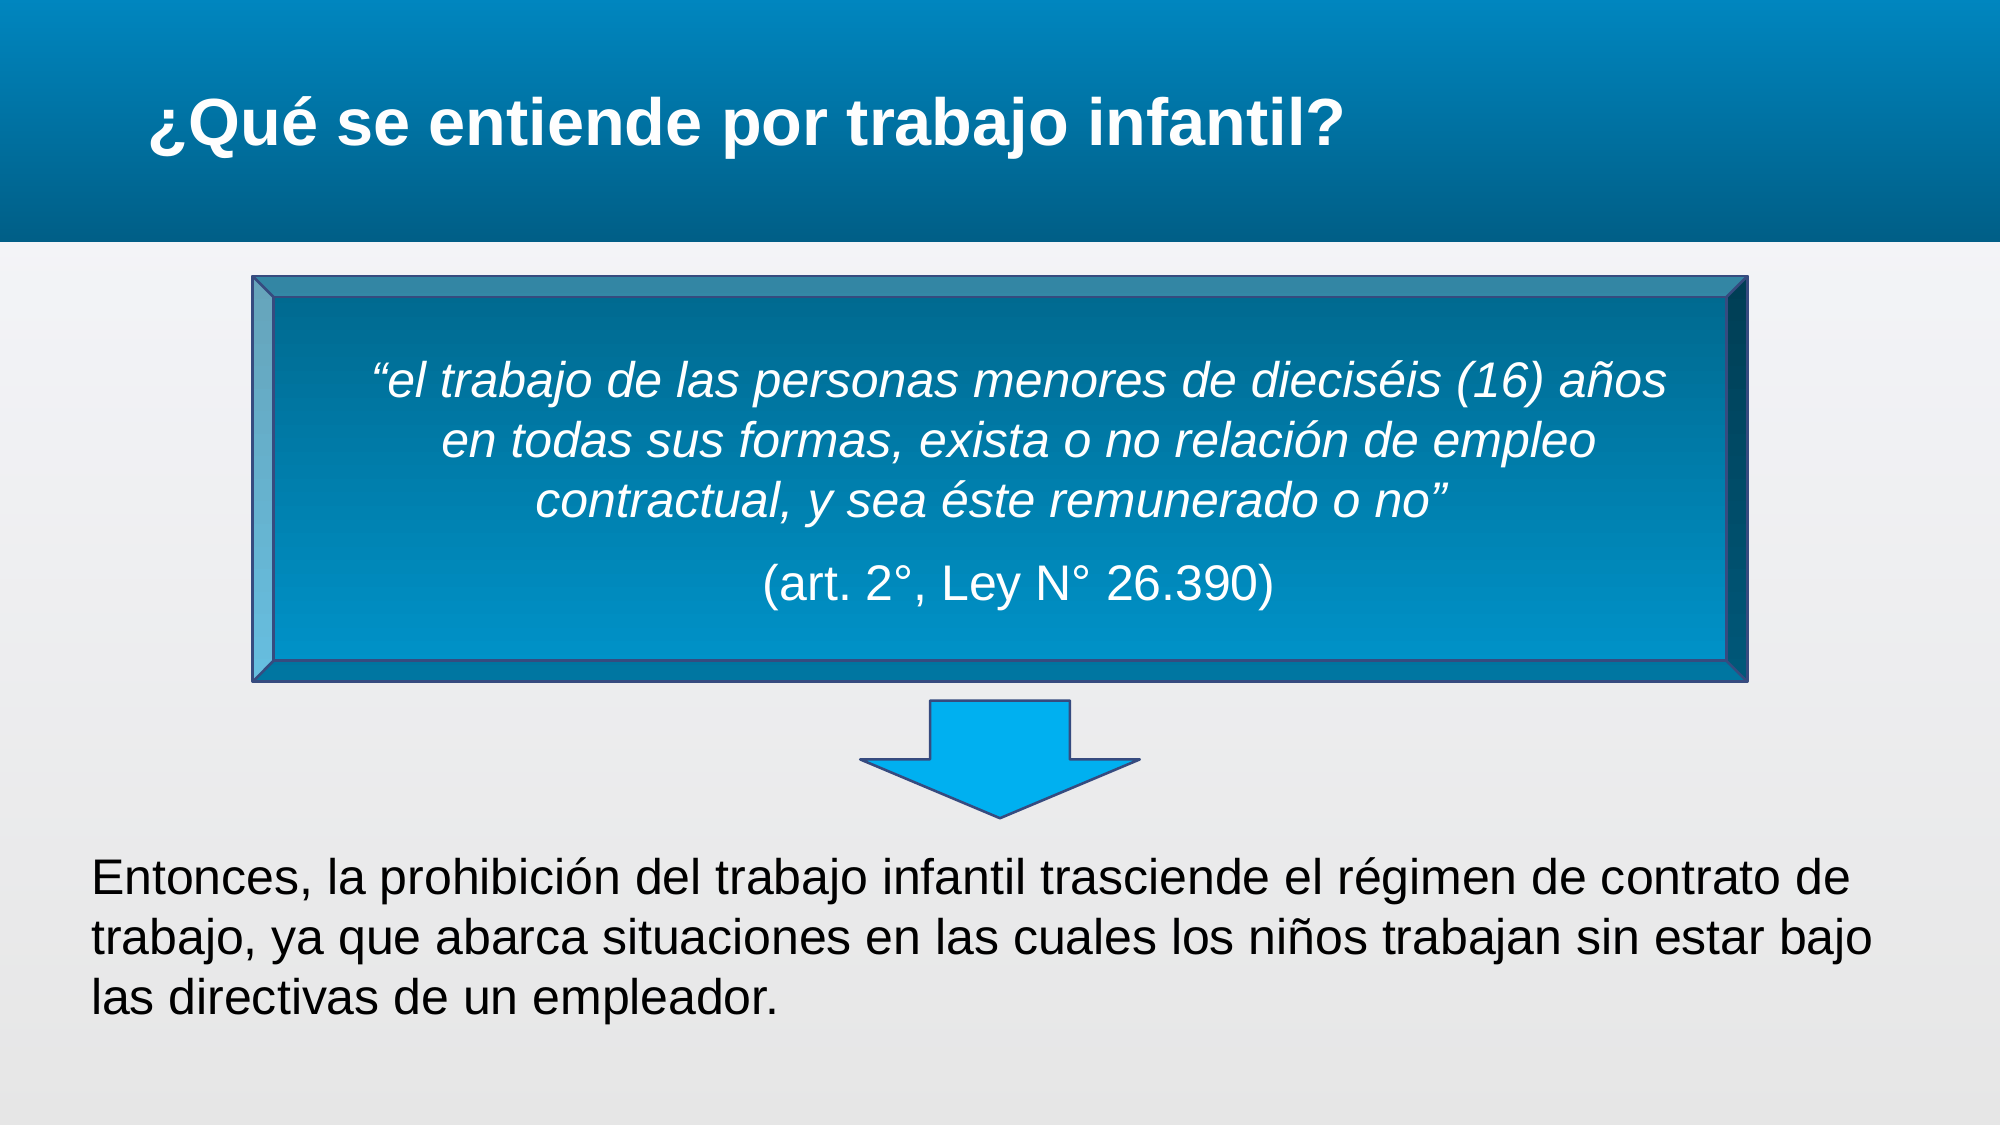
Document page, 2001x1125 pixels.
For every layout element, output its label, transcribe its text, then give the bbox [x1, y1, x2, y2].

list “el trabajo de las personas menores de dieciséis (16) años en todas sus formas, exista o no relación de empleo contractual, y sea éste remunerado o no” (art. 2°, Ley N° 26.390) [323, 340, 1715, 618]
title ¿Qué se entiende por trabajo infantil? [132, 39, 1868, 199]
text_box [858, 699, 1142, 820]
text_box [251, 275, 1749, 683]
text_box Entonces, la prohibición del trabajo infantil trasciende el régimen de contrato de trabajo, ya que abarca situaciones en las cuales los niños trabajan sin estar bajo las directivas de un empleador. [76, 836, 1924, 1032]
